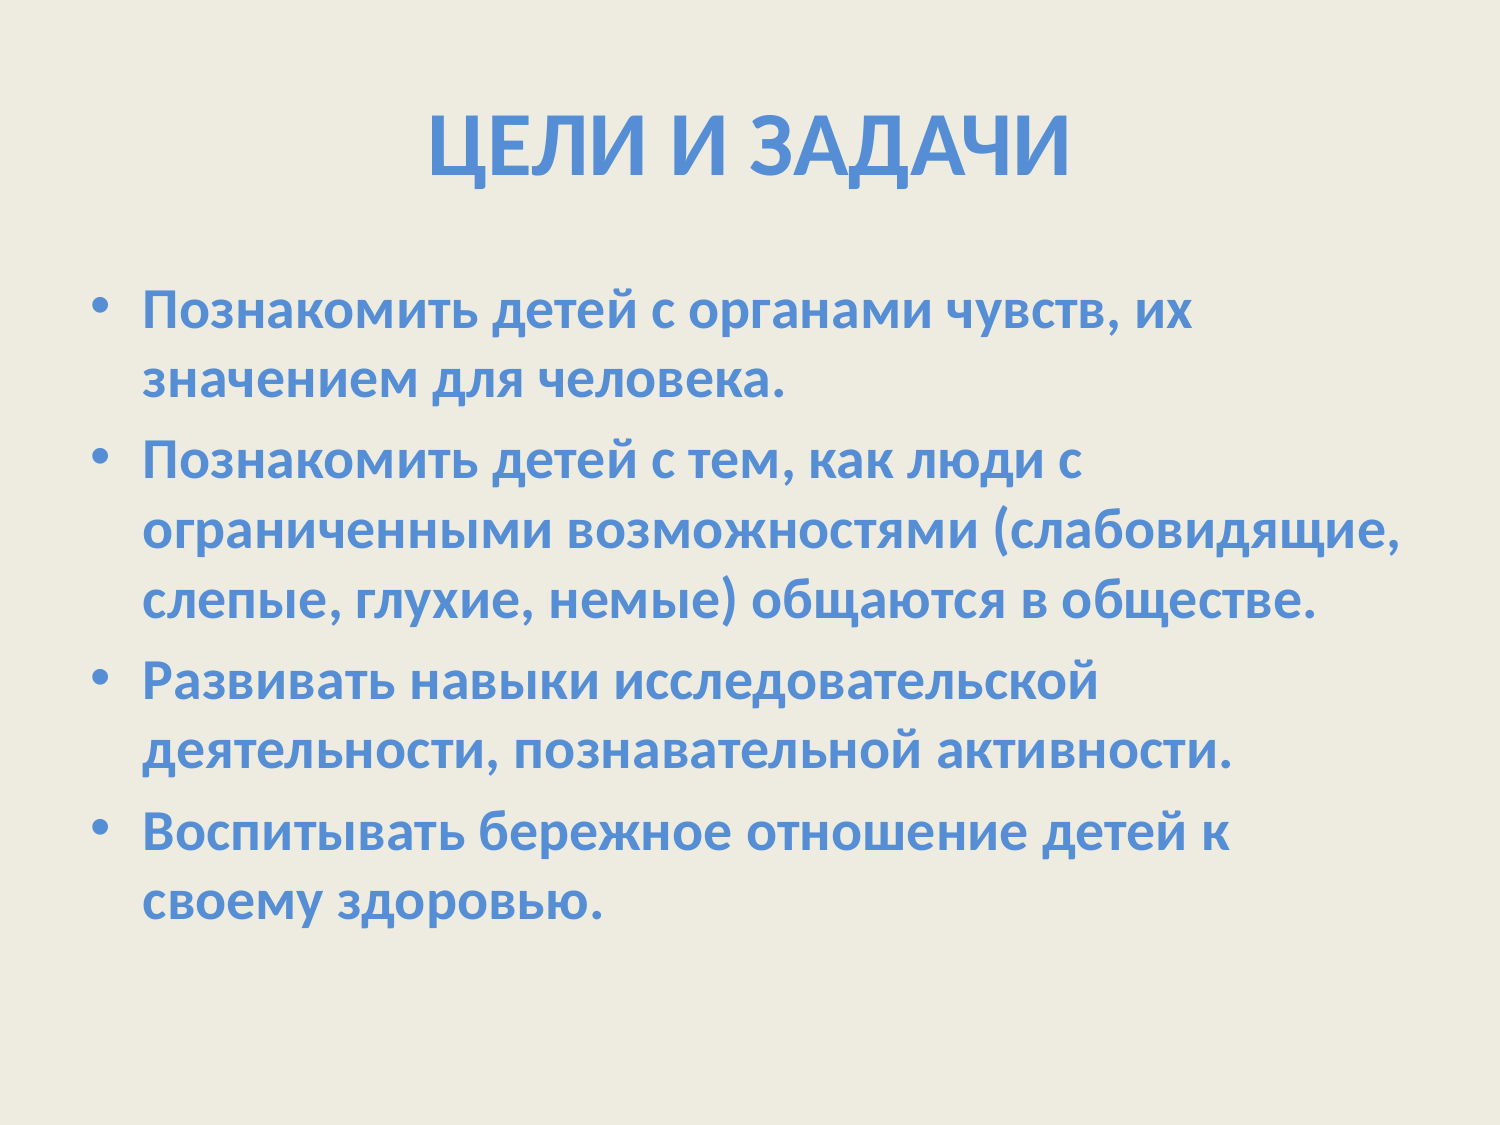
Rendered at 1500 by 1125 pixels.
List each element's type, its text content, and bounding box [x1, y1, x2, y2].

title ЦЕЛИ И ЗАДАЧИ [75, 45, 1425, 233]
list Познакомить детей с органами чувств, их значением для человека. Познакомить детей с тем, как люди с ограниченными возможностями (слабовидящие, слепые, глухие, немые) общаются в обществе. Развивать навыки исследовательской деятельности, познавательной активности. Воспитывать бережное отношение детей к своему здоровью. [75, 262, 1425, 1005]
